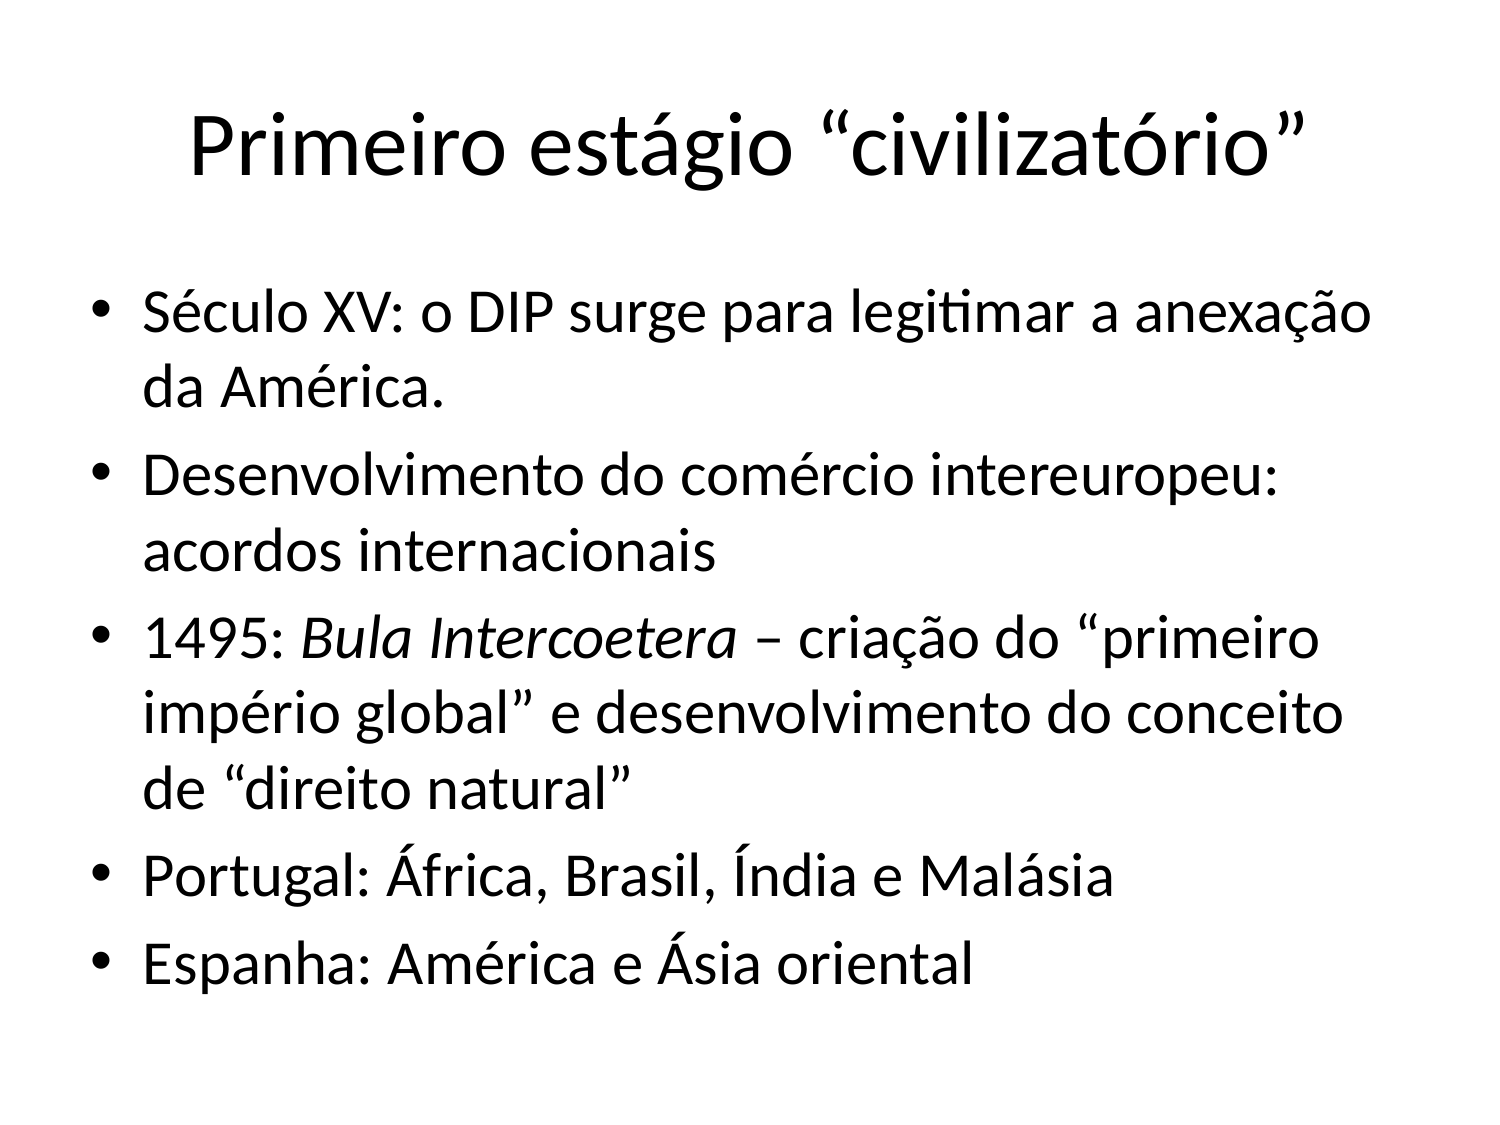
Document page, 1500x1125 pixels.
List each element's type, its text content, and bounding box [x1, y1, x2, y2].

title Primeiro estágio “civilizatório” [75, 45, 1425, 233]
list Século XV: o DIP surge para legitimar a anexação da América. Desenvolvimento do comércio intereuropeu: acordos internacionais 1495: Bula Intercoetera – criação do “primeiro império global” e desenvolvimento do conceito de “direito natural” Portugal: África, Brasil, Índia e Malásia Espanha: América e Ásia oriental [75, 262, 1425, 1005]
